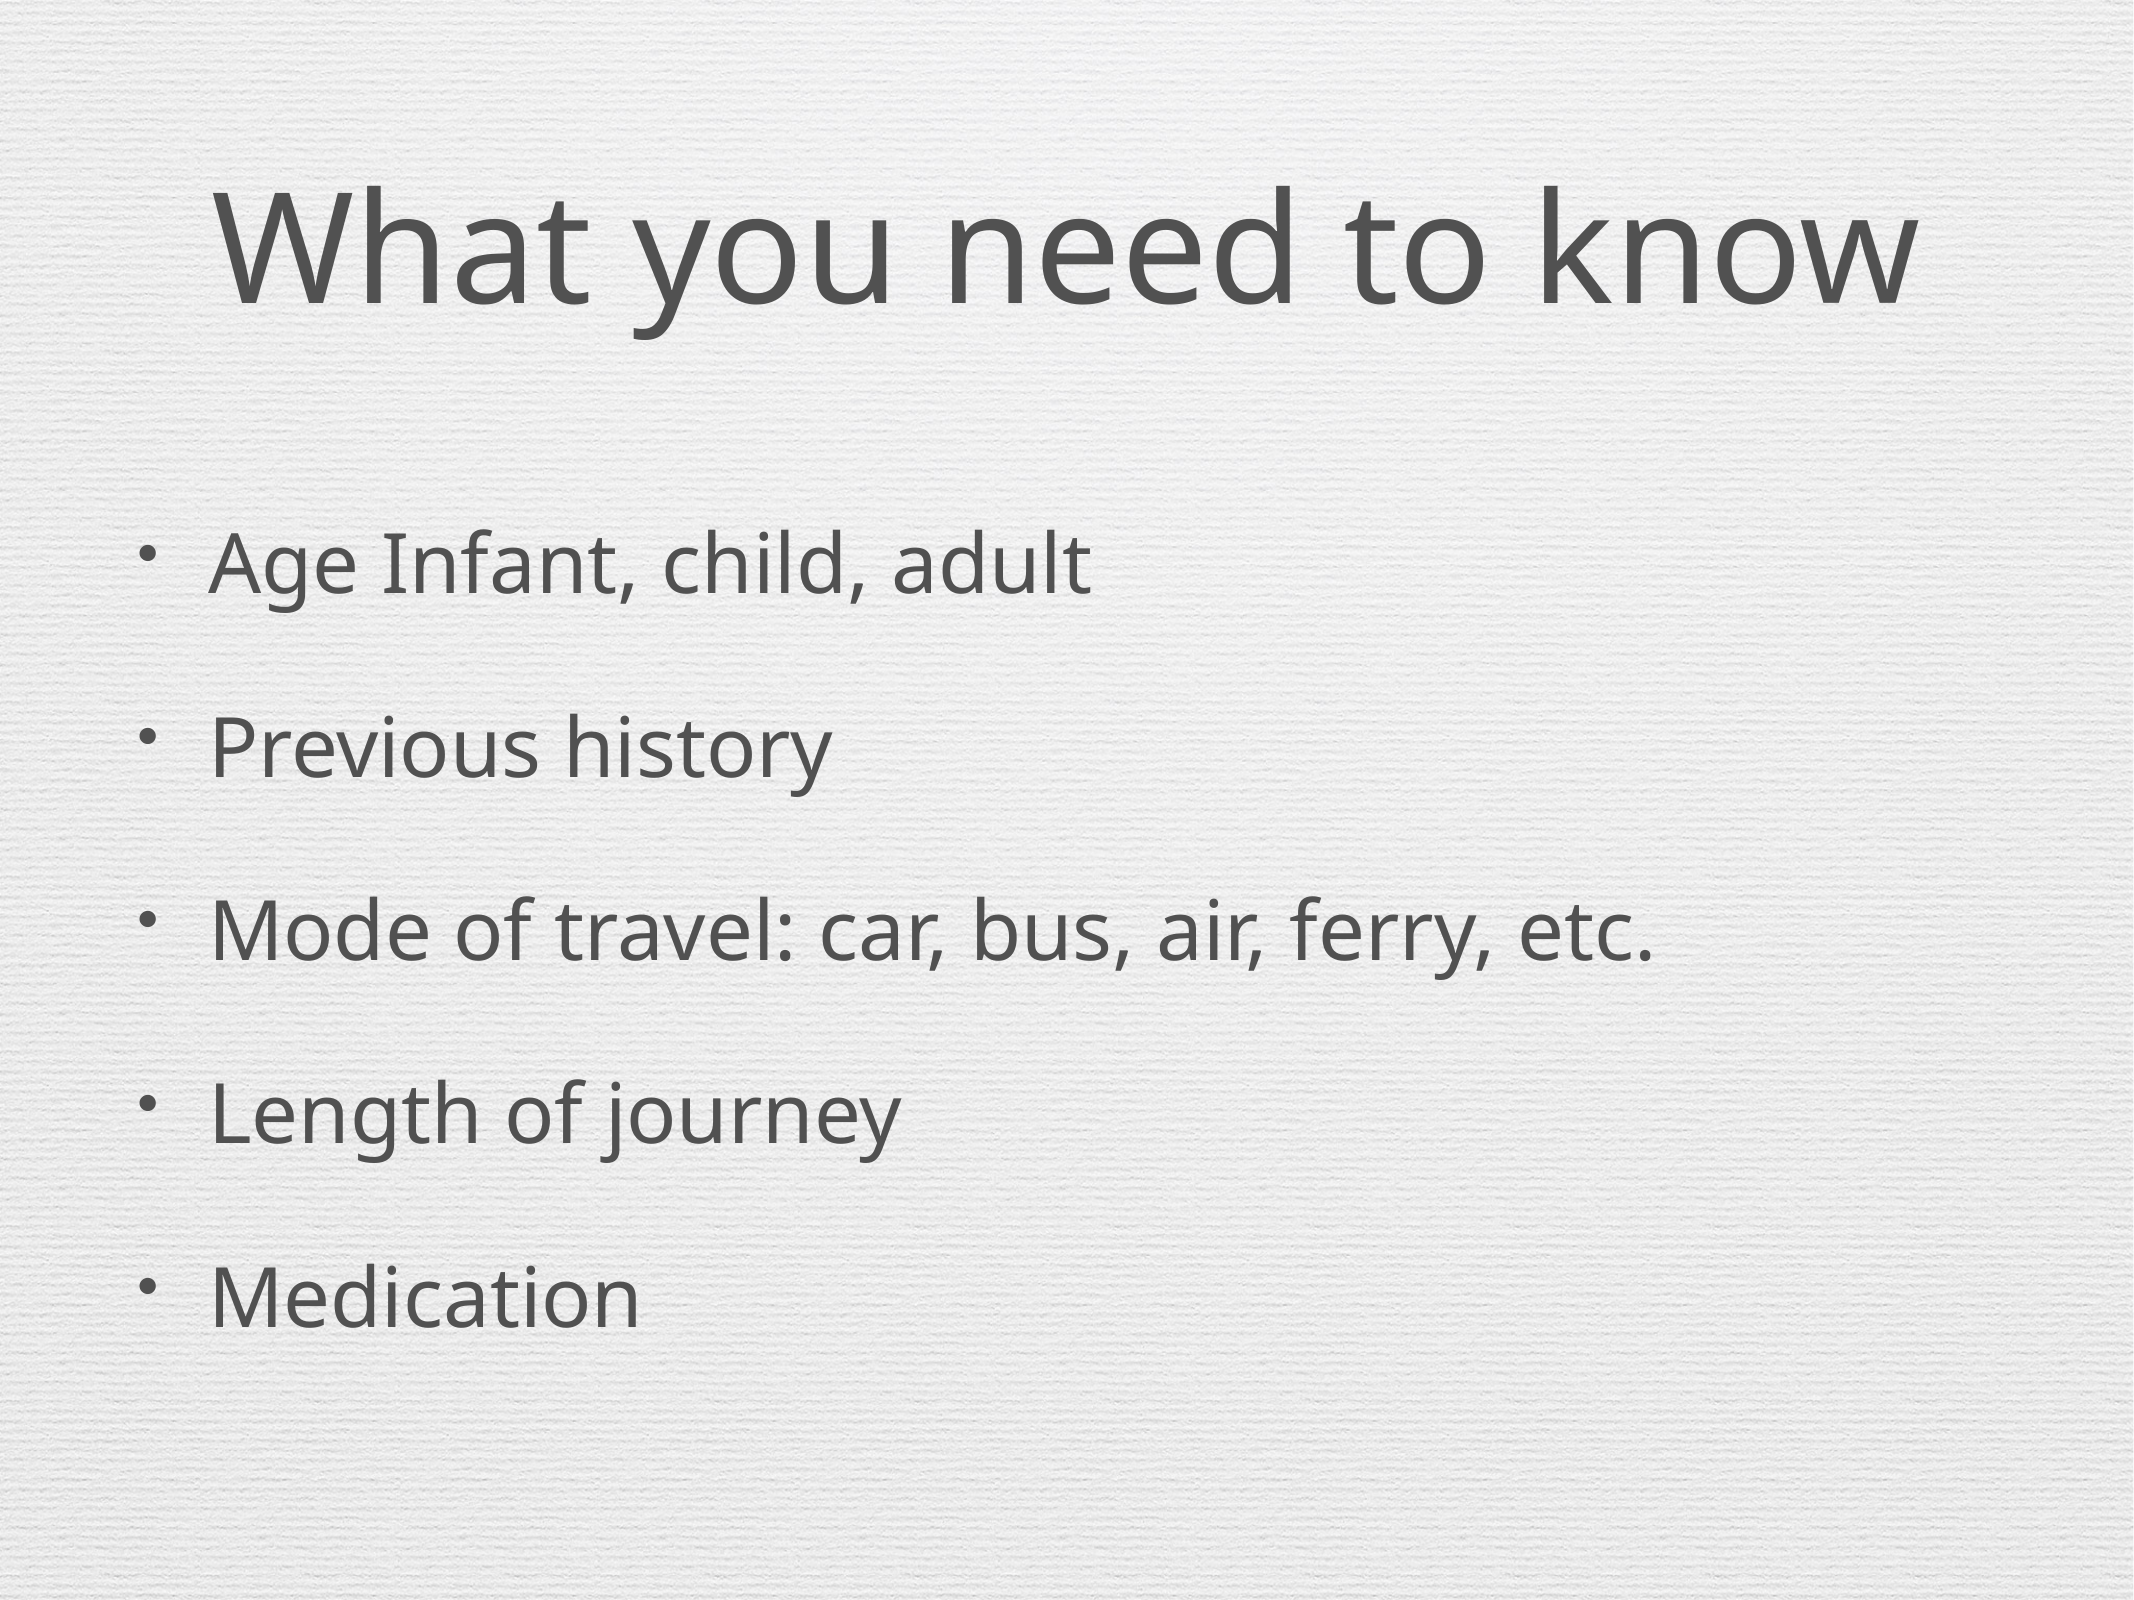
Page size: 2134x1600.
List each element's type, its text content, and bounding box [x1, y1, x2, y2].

title What you need to know [128, 84, 2005, 399]
list Age Infant, child, adult Previous history Mode of travel: car, bus, air, ferry, etc. Length of journey Medication [128, 457, 2005, 1397]
picture [0, 0, 2134, 1600]
